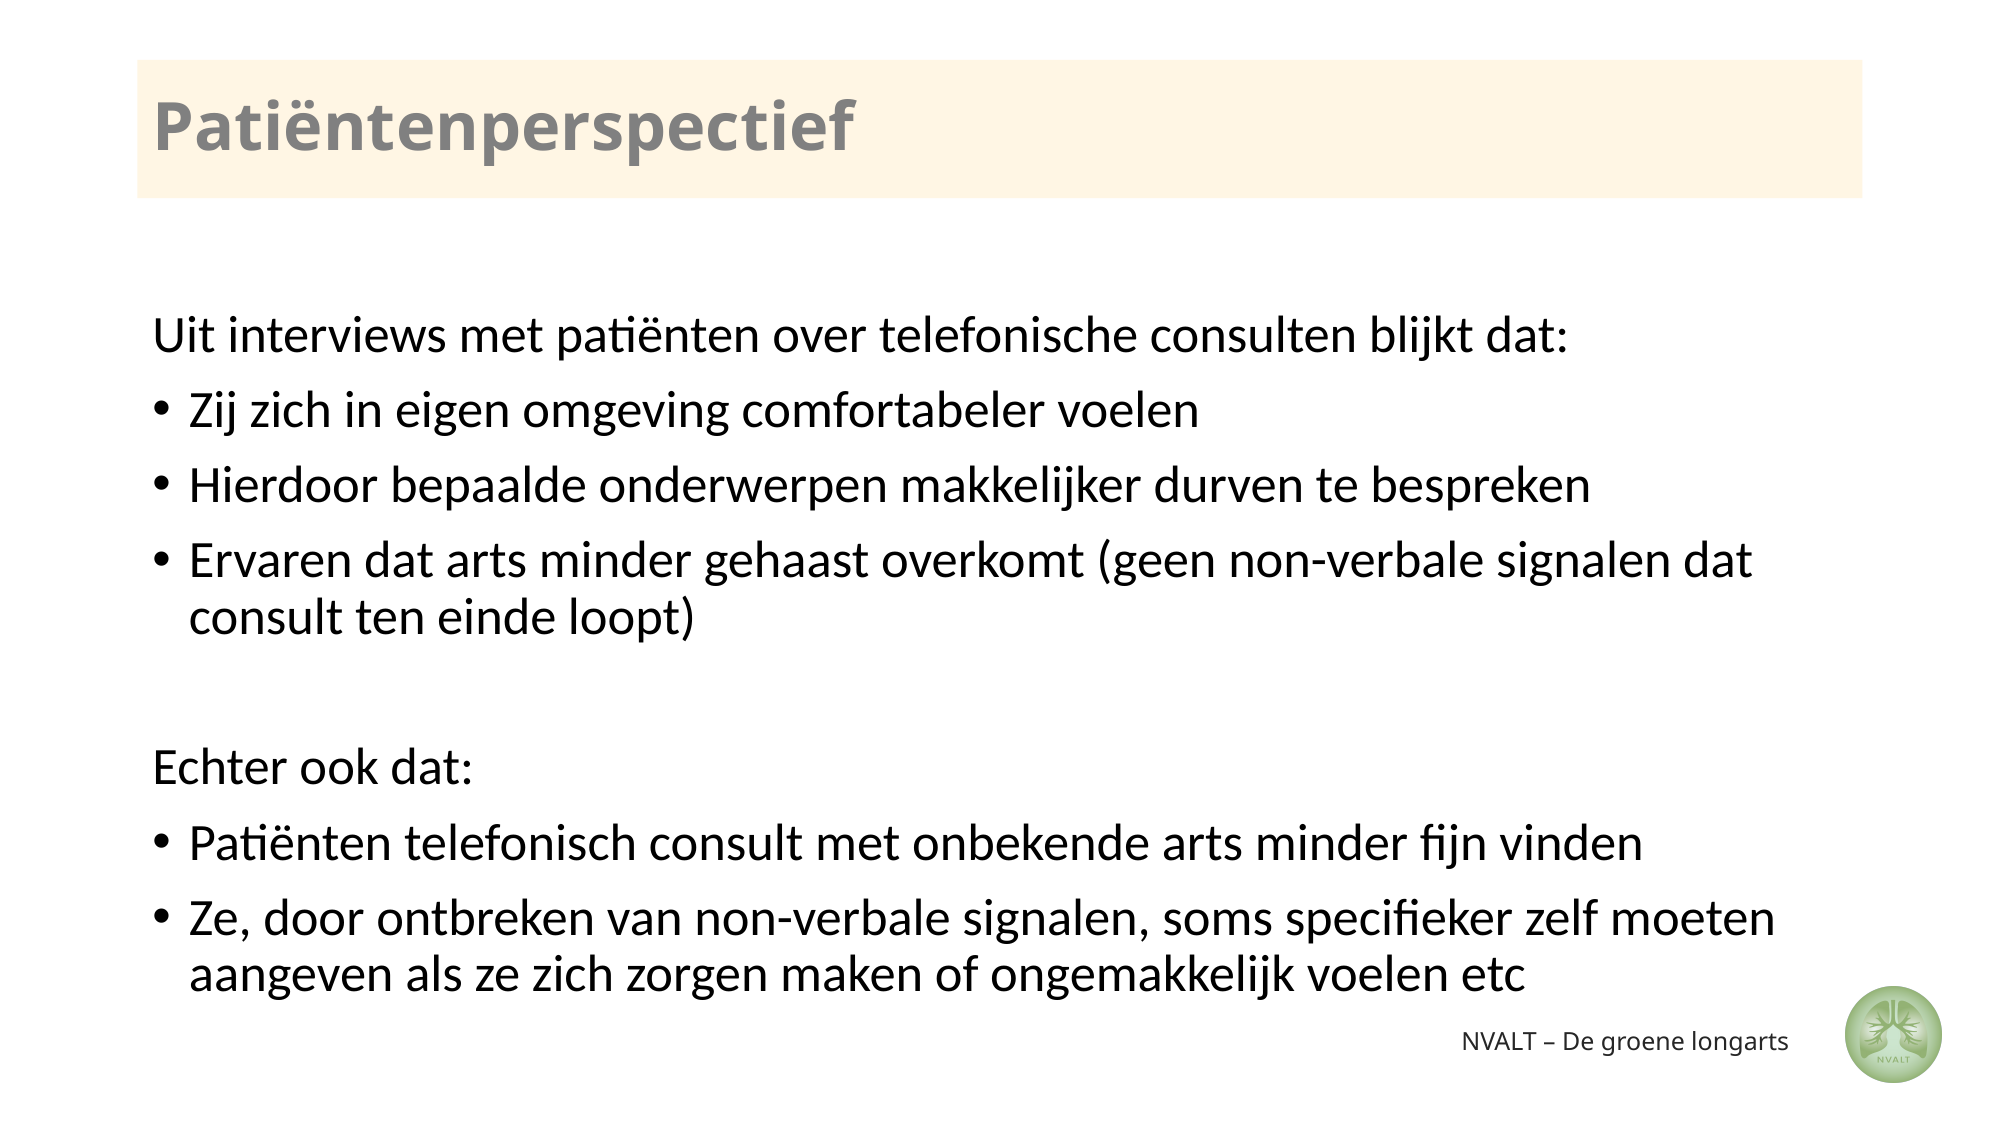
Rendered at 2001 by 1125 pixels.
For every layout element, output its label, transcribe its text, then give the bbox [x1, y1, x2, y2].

title Patiëntenperspectief [137, 59, 1863, 199]
list Uit interviews met patiënten over telefonische consulten blijkt dat: Zij zich in eigen omgeving comfortabeler voelen Hierdoor bepaalde onderwerpen makkelijker durven te bespreken Ervaren dat arts minder gehaast overkomt (geen non-verbale signalen dat consult ten einde loopt) Echter ook dat: Patiënten telefonisch consult met onbekende arts minder fijn vinden Ze, door ontbreken van non-verbale signalen, soms specifieker zelf moeten aangeven als ze zich zorgen maken of ongemakkelijk voelen etc [137, 299, 1863, 1014]
picture [1845, 986, 1942, 1083]
text_box NVALT – De groene longarts [1446, 1018, 1835, 1063]
